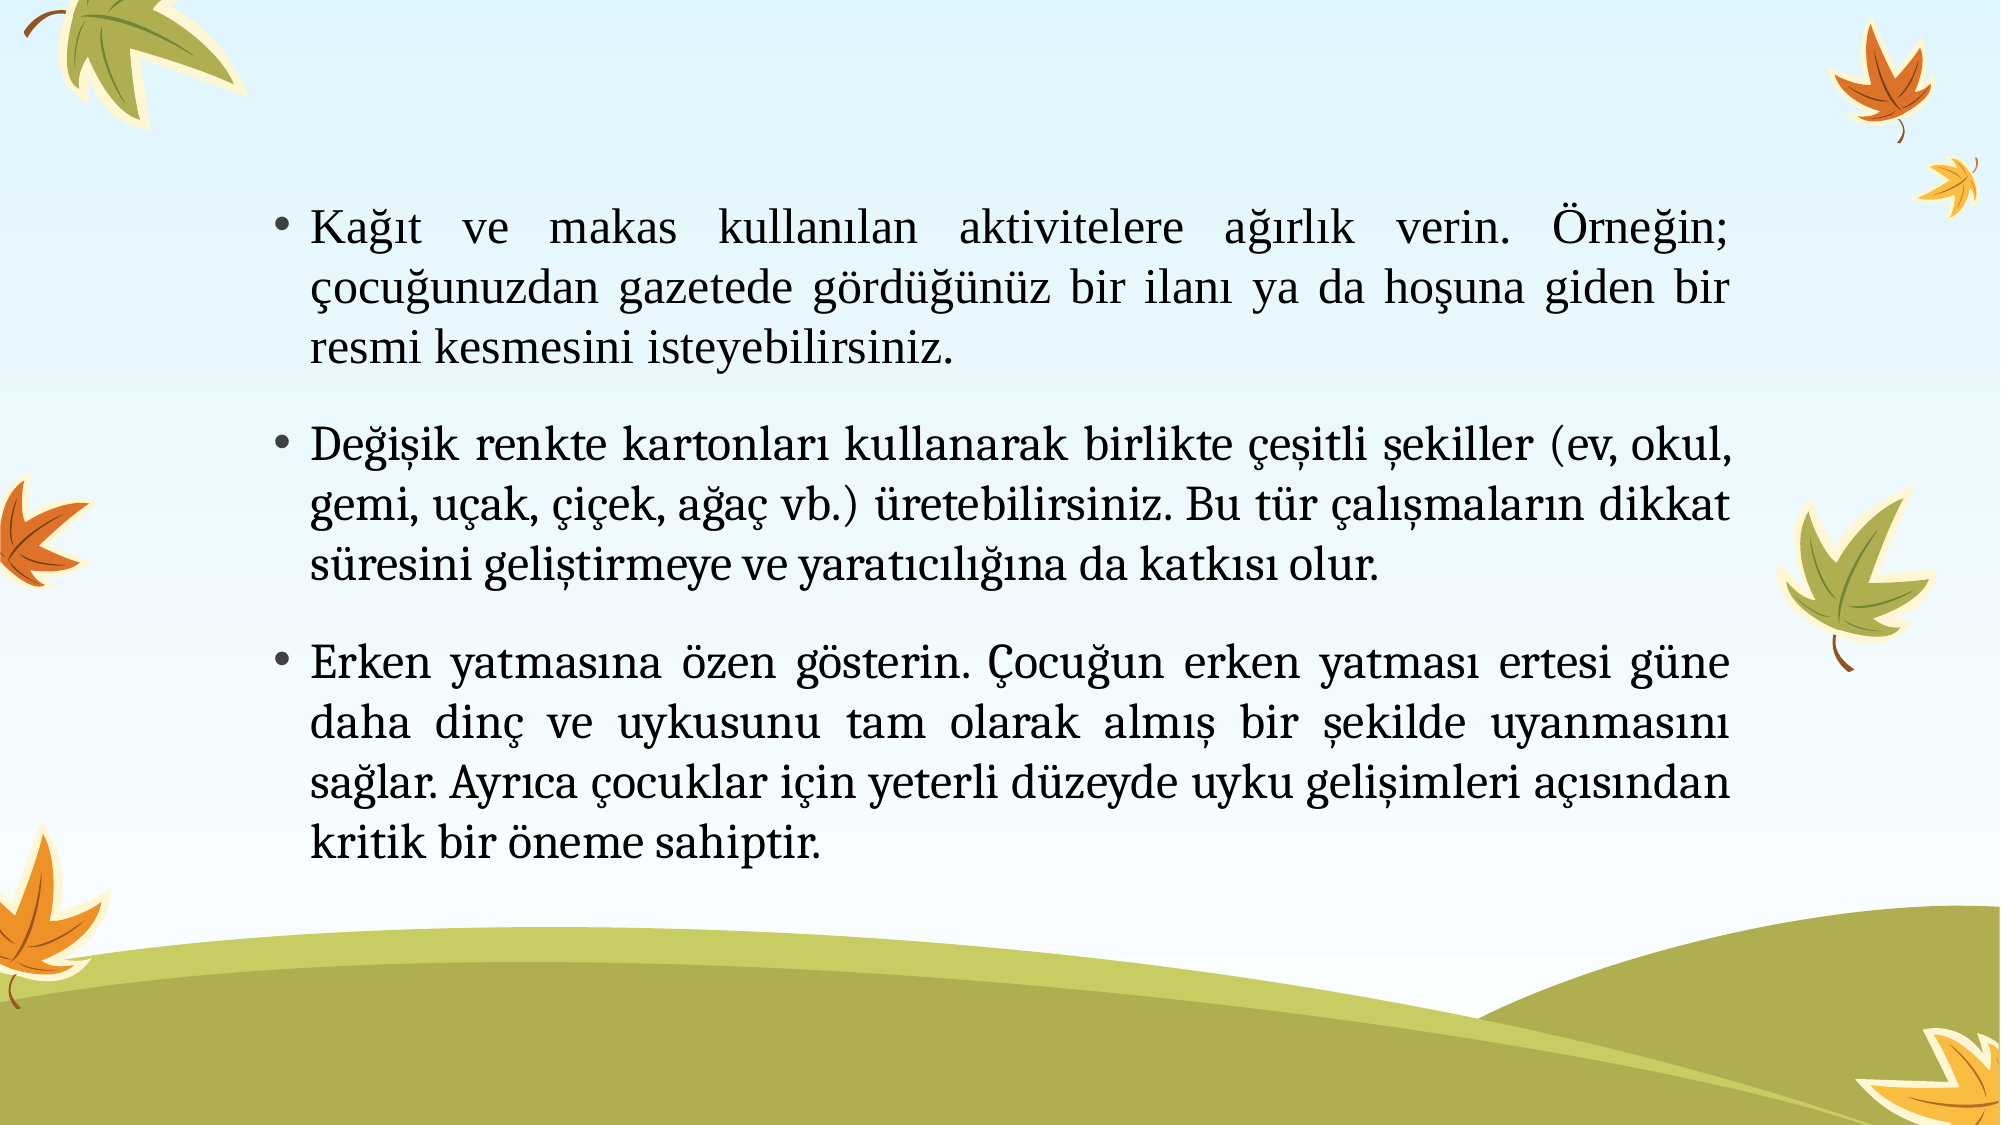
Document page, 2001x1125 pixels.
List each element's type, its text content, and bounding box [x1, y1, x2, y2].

list Kağıt ve makas kullanılan aktivitelere ağırlık verin. Örneğin; çocuğunuzdan gazetede gördüğünüz bir ilanı ya da hoşuna giden bir resmi kesmesini isteyebilirsiniz. Değişik renkte kartonları kullanarak birlikte çeşitli şekiller (ev, okul, gemi, uçak, çiçek, ağaç vb.) üretebilirsiniz. Bu tür çalışmaların dikkat süresini geliştirmeye ve yaratıcılığına da katkısı olur. Erken yatmasına özen gösterin. Çocuğun erken yatması ertesi güne daha dinç ve uykusunu tam olarak almış bir şekilde uyanmasını sağlar. Ayrıca çocuklar için yeterli düzeyde uyku gelişimleri açısından kritik bir öneme sahiptir. [250, 185, 1747, 925]
